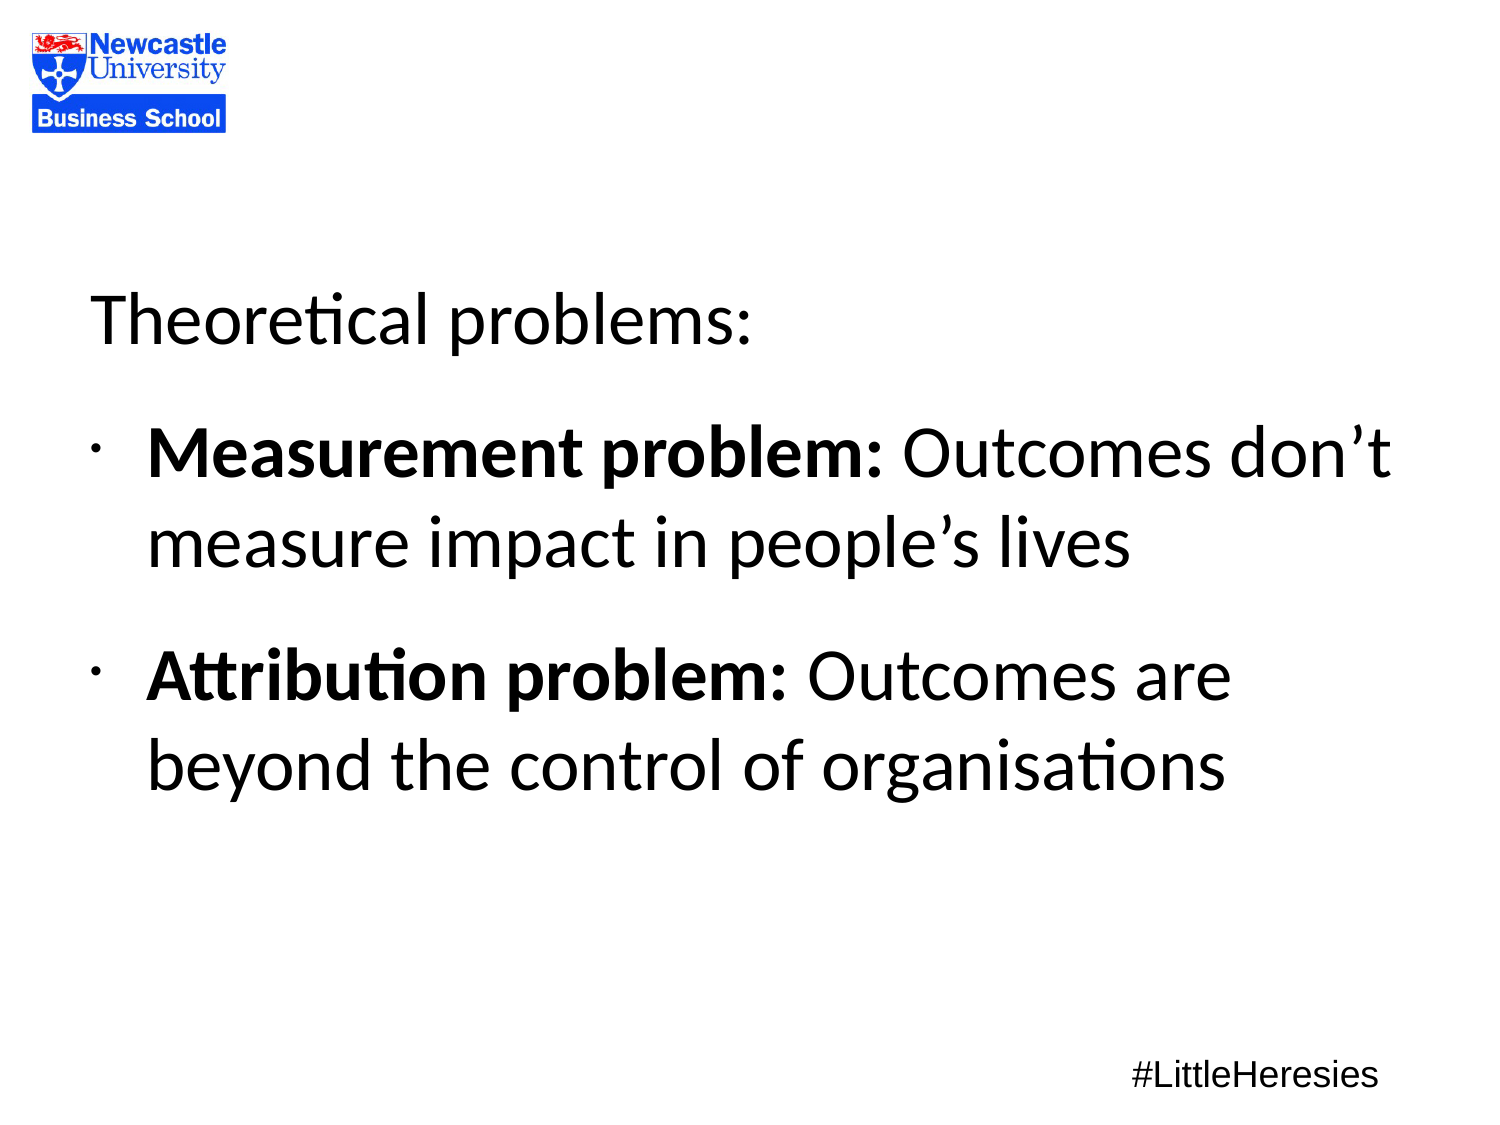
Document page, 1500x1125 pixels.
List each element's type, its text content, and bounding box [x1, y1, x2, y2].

text_box #LittleHeresies [1117, 1046, 1496, 1104]
text_box Theoretical problems: Measurement problem: Outcomes don’t measure impact in people’s lives Attribution problem: Outcomes are beyond the control of organisations [74, 262, 1425, 1005]
picture [29, 30, 229, 136]
